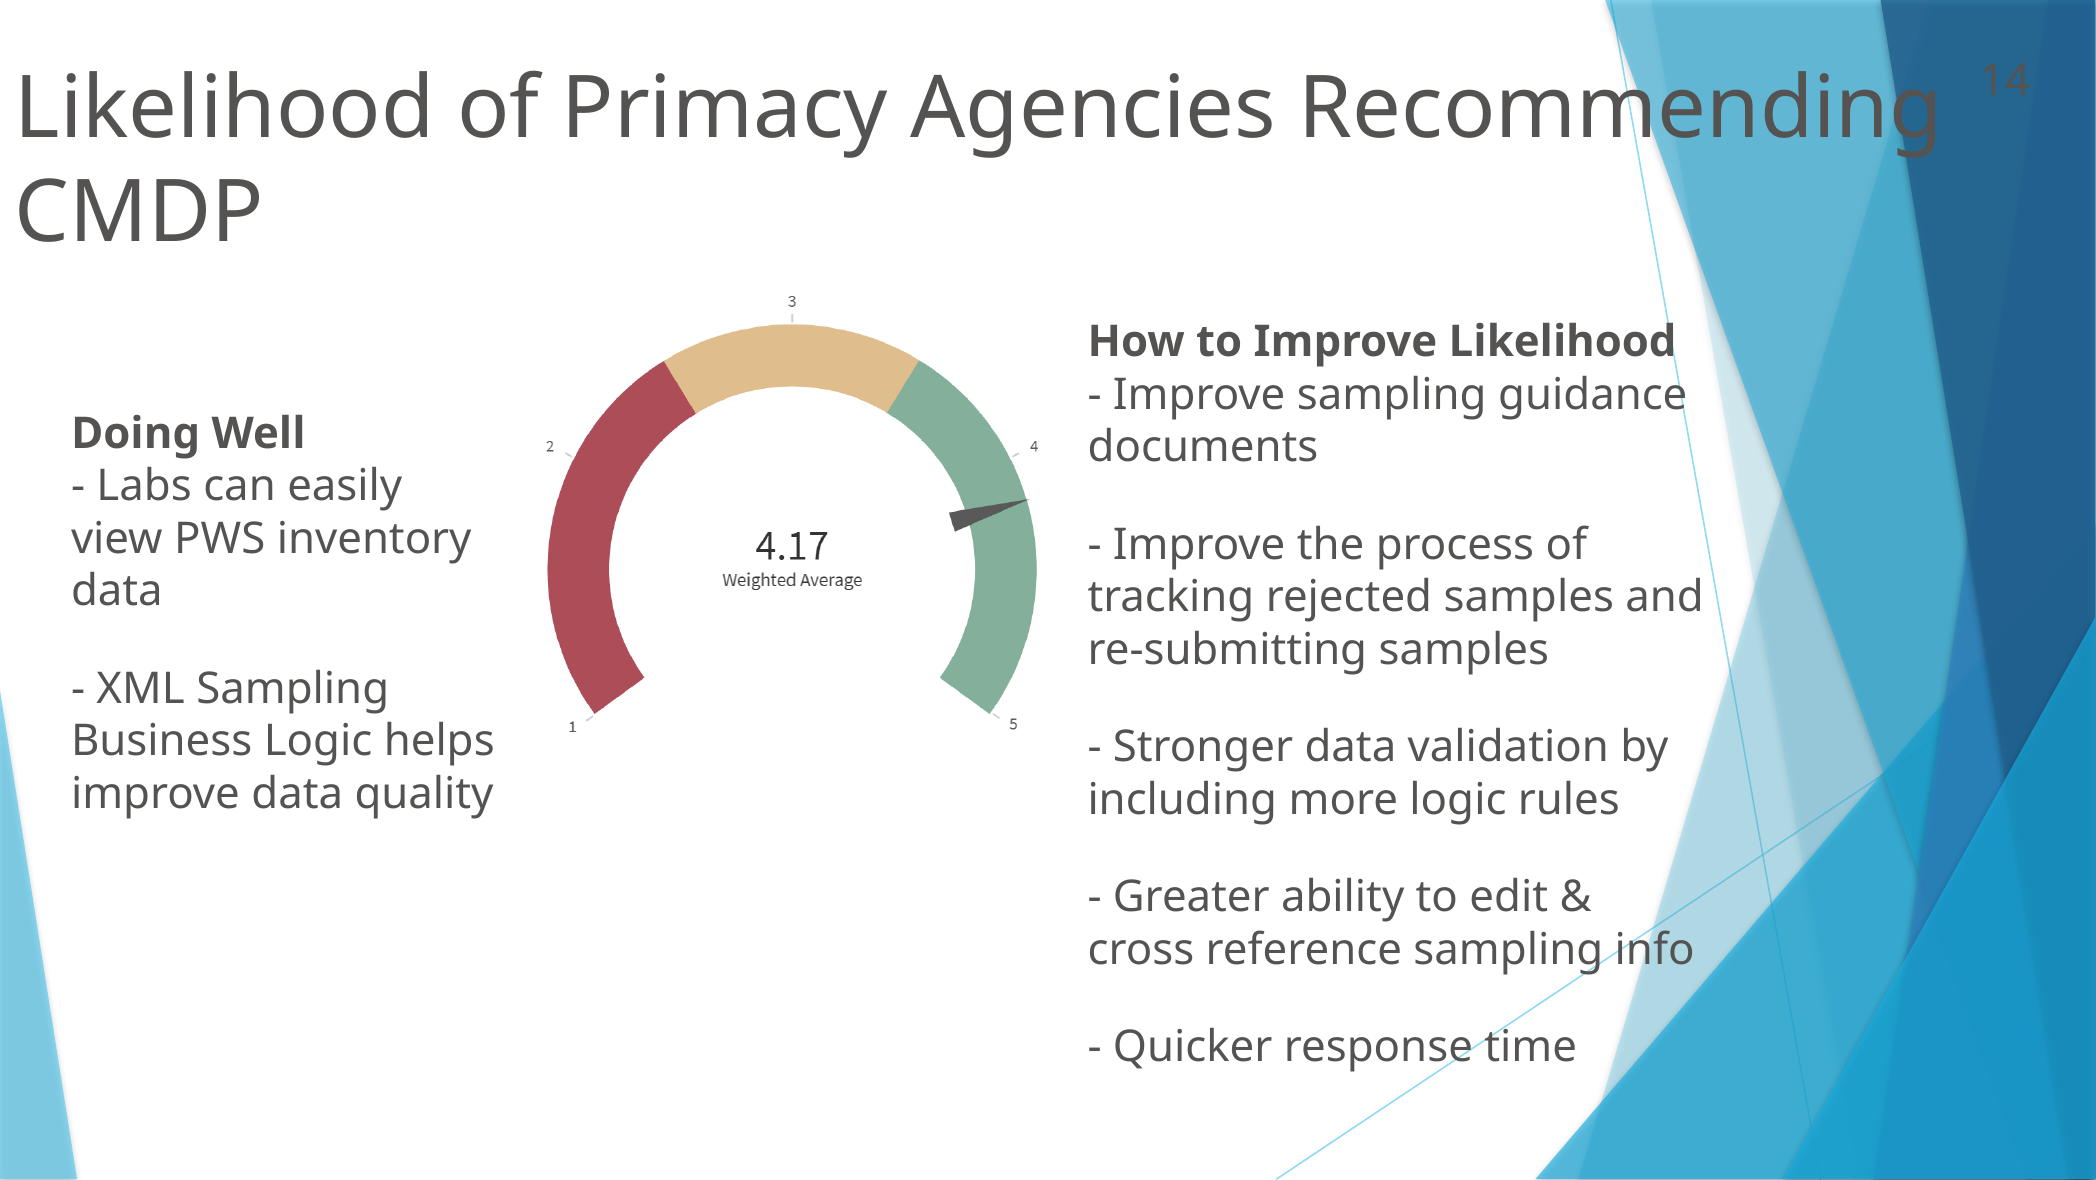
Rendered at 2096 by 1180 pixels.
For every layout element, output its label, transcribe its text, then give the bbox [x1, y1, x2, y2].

text_box Likelihood of Primacy Agencies Recommending CMDP [0, 42, 1963, 175]
picture [485, 174, 1099, 918]
text_box 14 [1963, 42, 2096, 132]
text_box How to Improve Likelihood - Improve sampling guidance documents - Improve the process of tracking rejected samples and re-submitting samples - Stronger data validation by including more logic rules - Greater ability to edit & cross reference sampling info - Quicker response time [1071, 304, 1725, 1137]
text_box Doing Well - Labs can easily view PWS inventory data - XML Sampling Business Logic helps improve data quality [55, 396, 538, 1180]
